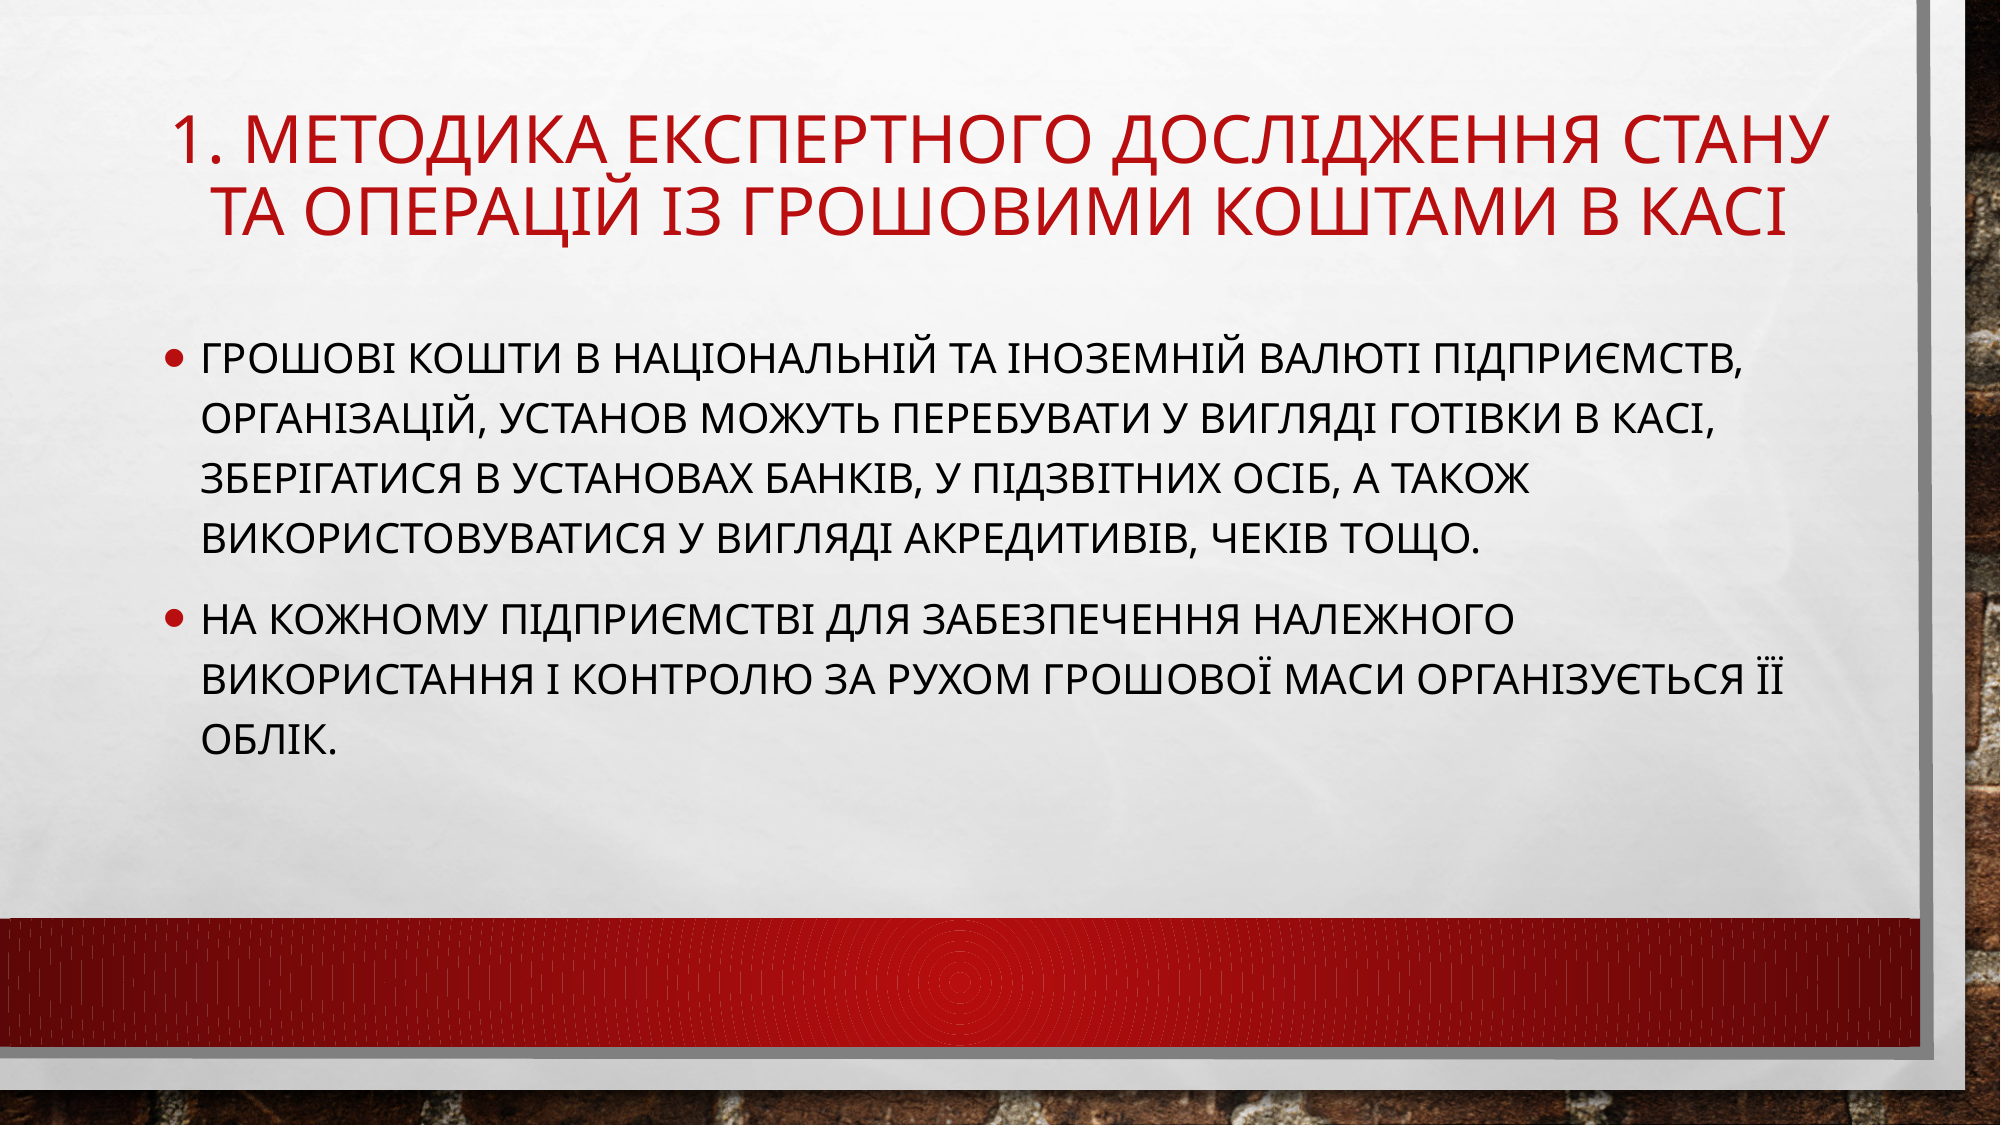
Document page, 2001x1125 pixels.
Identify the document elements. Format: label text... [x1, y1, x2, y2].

title 1. Методика експертного дослідження стану та операцій із грошовими коштами в касі [147, 69, 1853, 286]
picture [0, 0, 2000, 1125]
list Грошові кошти в національній та іноземній валюті підприємств, організацій, установ можуть перебувати у вигляді готівки в касі, зберігатися в установах банків, у підзвітних осіб, а також використовуватися у вигляді акредитивів, чеків тощо. На кожному підприємстві для забезпечення належного використання і контролю за рухом грошової маси організується її облік. [147, 286, 1853, 799]
